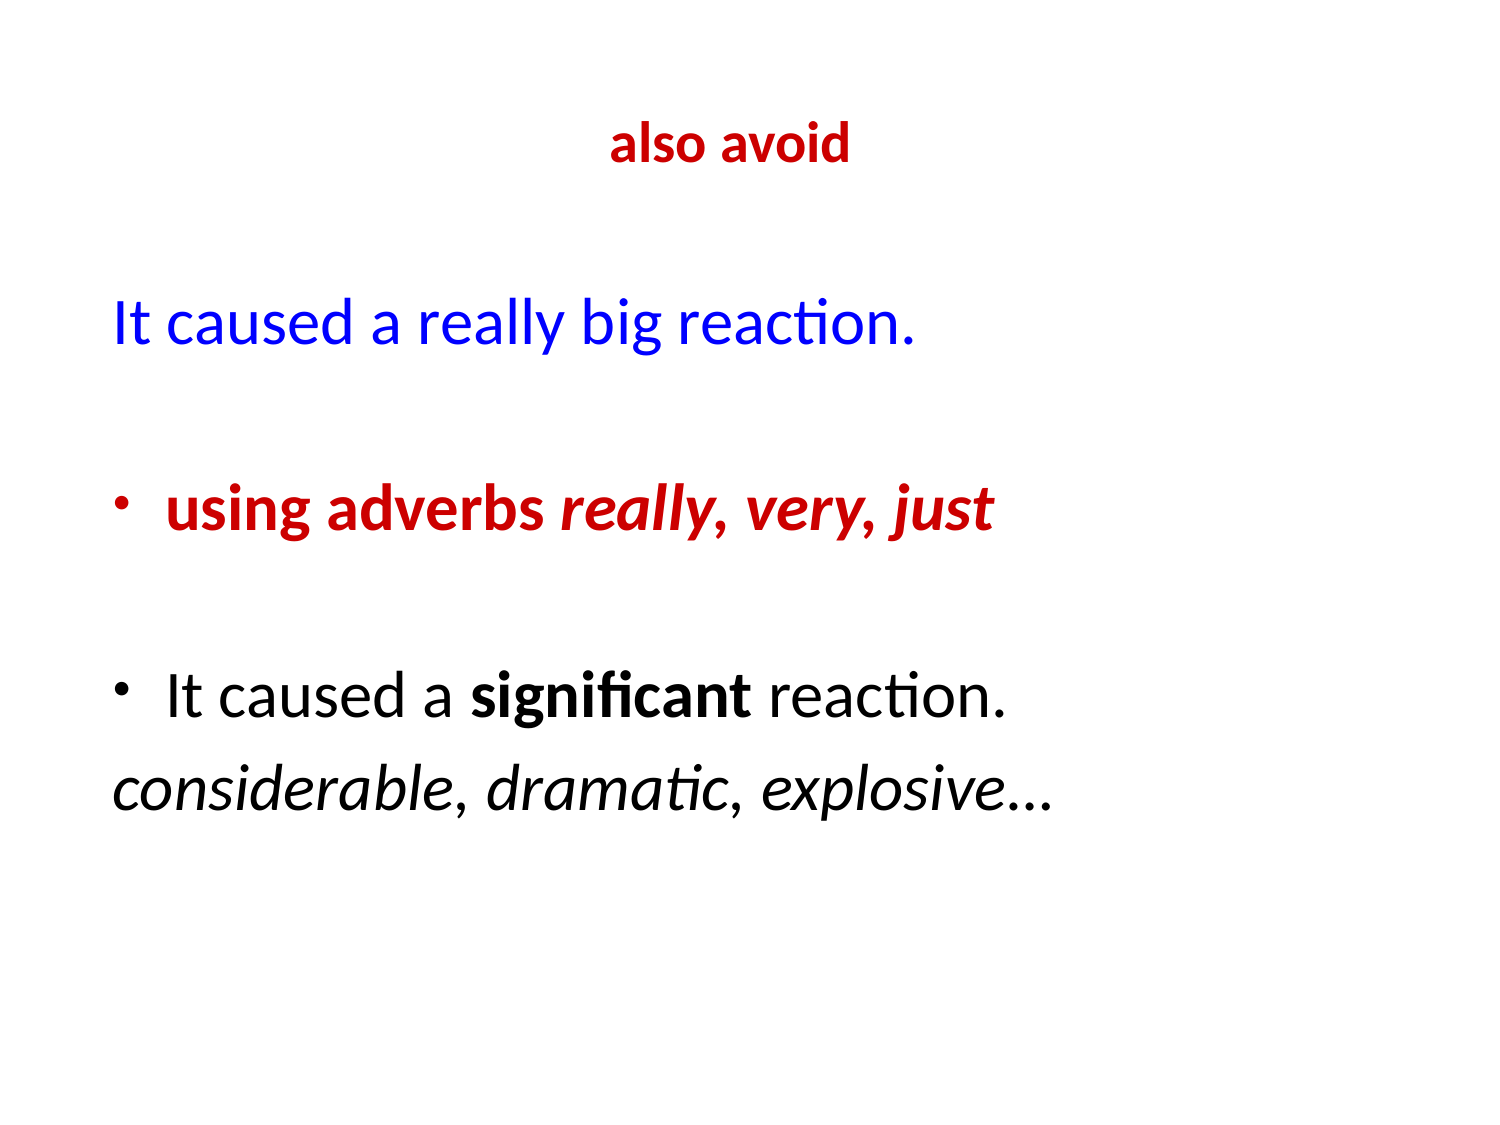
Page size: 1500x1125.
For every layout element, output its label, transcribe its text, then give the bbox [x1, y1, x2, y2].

list It caused a really big reaction. using adverbs really, very, just It caused a significant reaction. considerable, dramatic, explosive… [75, 262, 1425, 1005]
title also avoid [55, 45, 1406, 233]
